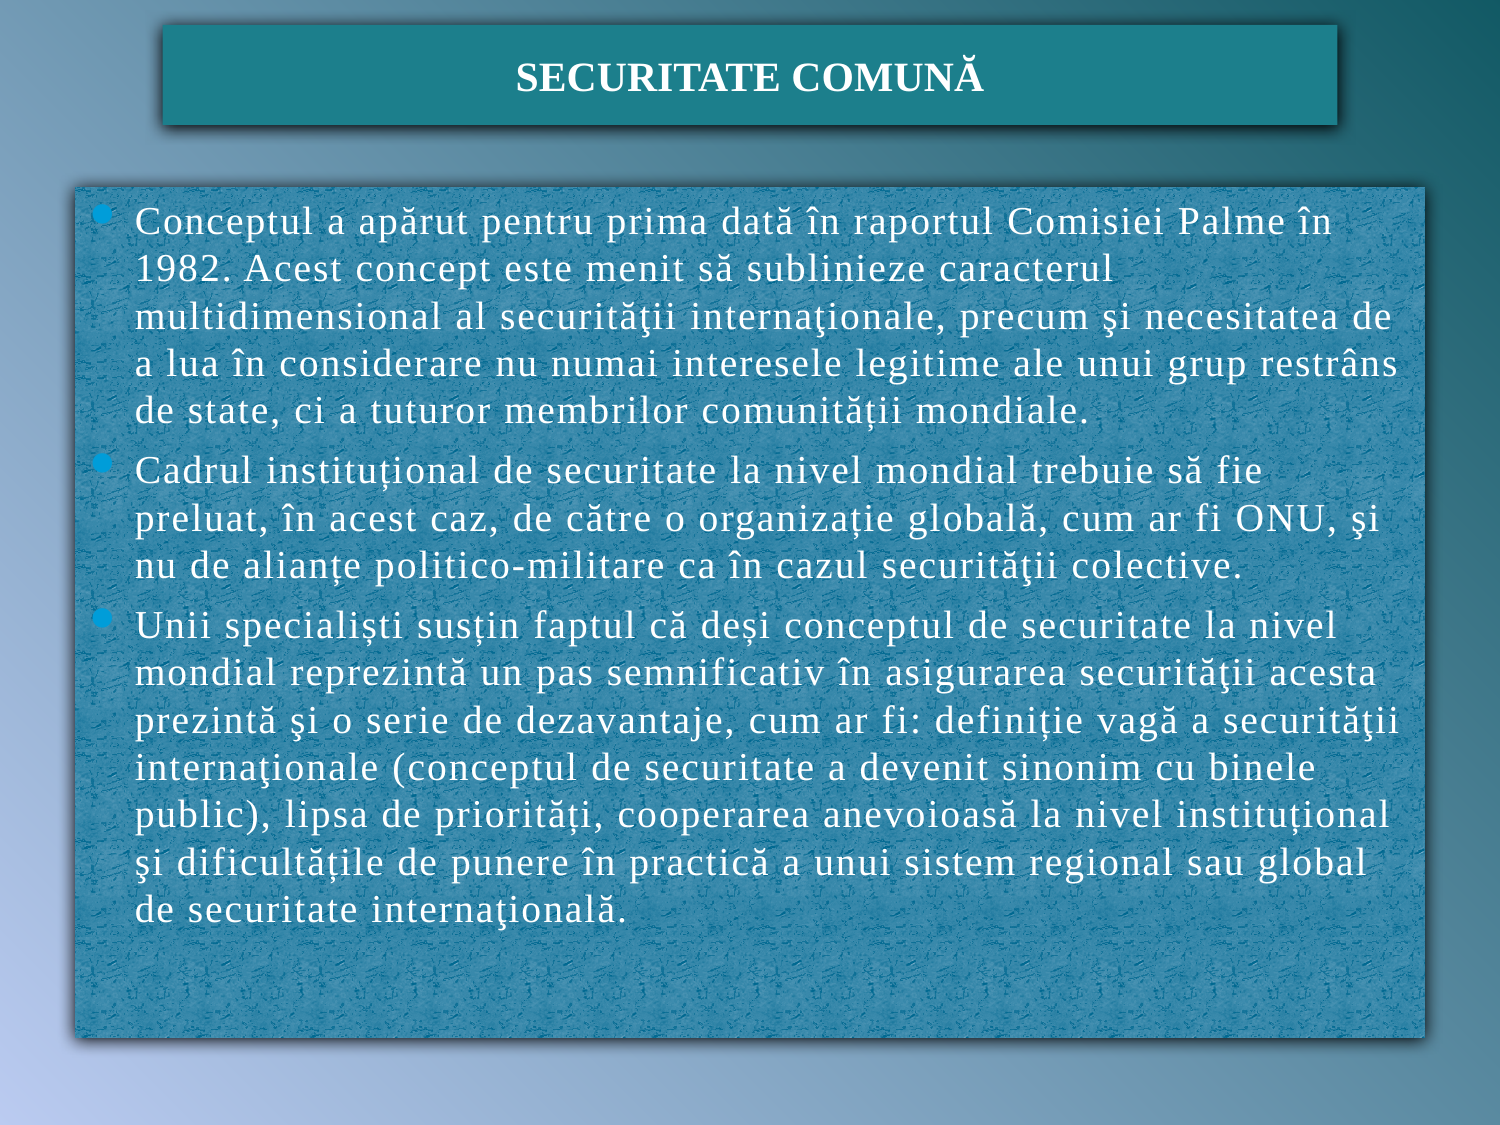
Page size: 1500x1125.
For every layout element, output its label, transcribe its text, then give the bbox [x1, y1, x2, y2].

text_box SECURITATE COMUNĂ [159, 22, 1341, 128]
list Conceptul a apărut pentru prima dată în raportul Comisiei Palme în 1982. Acest concept este menit să sublinieze caracterul multidimensional al securităţii internaţionale, precum şi necesitatea de a lua în considerare nu numai interesele legitime ale unui grup restrâns de state, ci a tuturor membrilor comunității mondiale. Cadrul instituțional de securitate la nivel mondial trebuie să fie preluat, în acest caz, de către o organizație globală, cum ar fi ONU, şi nu de alianțe politico-militare ca în cazul securităţii colective. Unii specialiști susțin faptul că deși conceptul de securitate la nivel mondial reprezintă un pas semnificativ în asigurarea securităţii acesta prezintă şi o serie de dezavantaje, cum ar fi: definiție vagă a securităţii internaţionale (conceptul de securitate a devenit sinonim cu binele public), lipsa de priorități, cooperarea anevoioasă la nivel instituțional şi dificultățile de punere în practică a unui sistem regional sau global de securitate internaţională. [74, 186, 1426, 1038]
